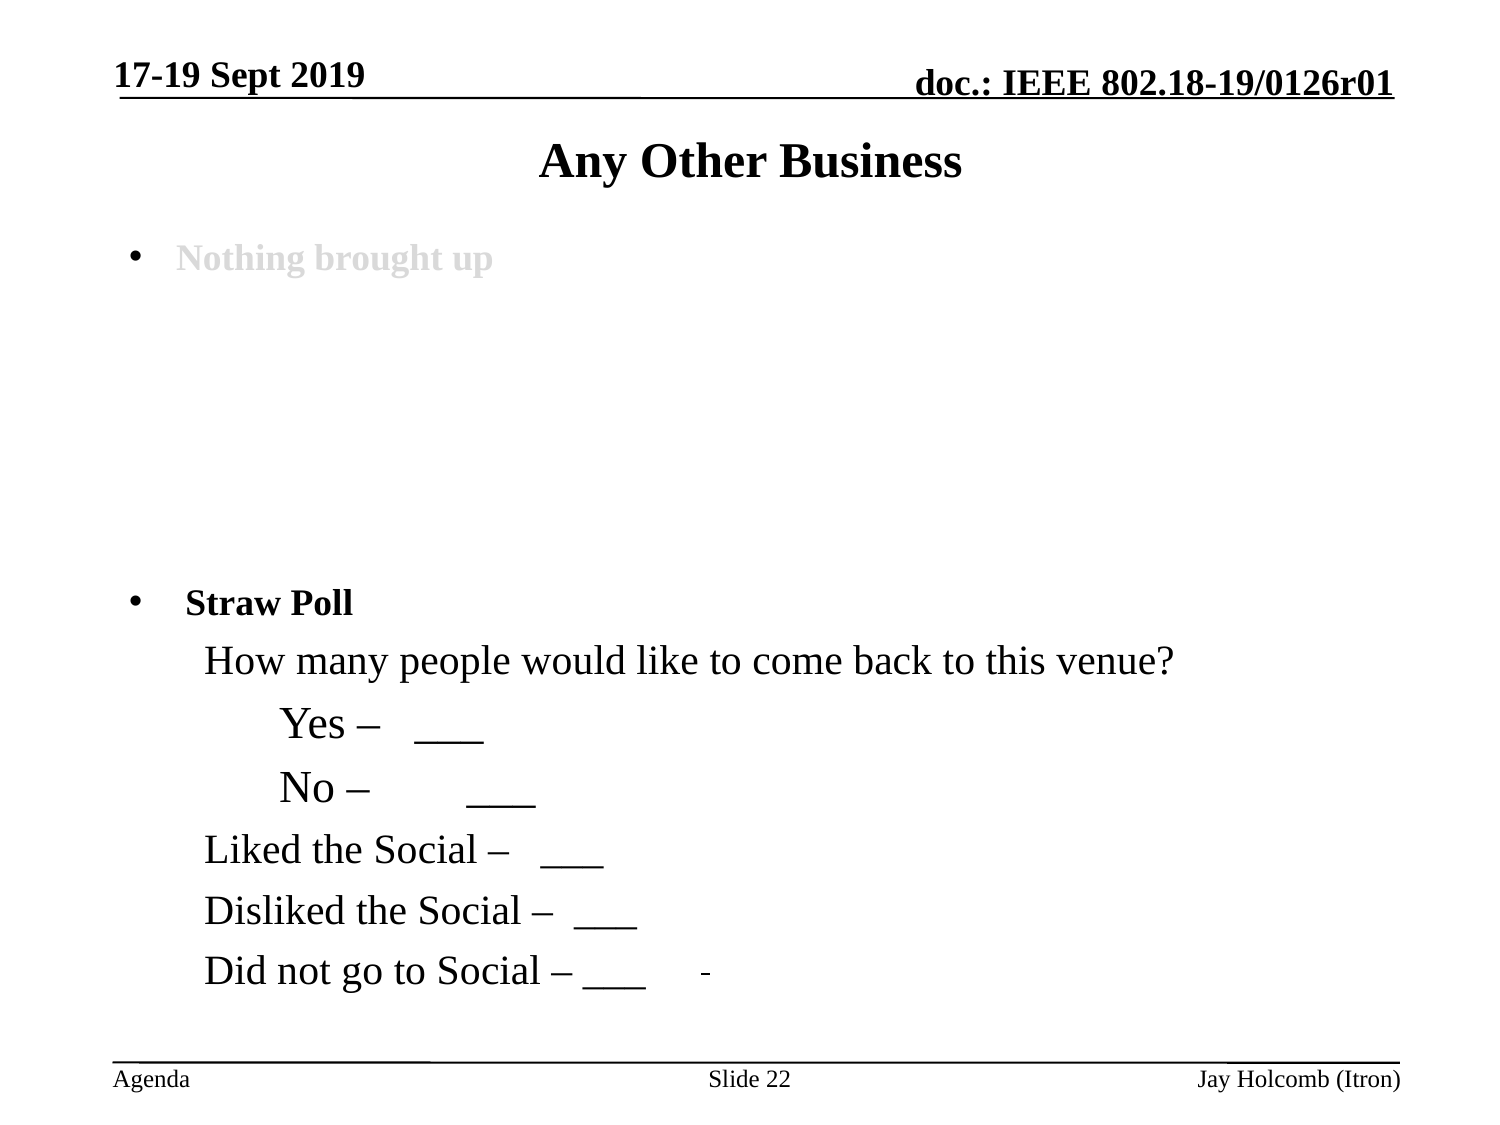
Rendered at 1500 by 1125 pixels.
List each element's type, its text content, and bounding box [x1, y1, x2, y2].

footer Jay Holcomb (Itron) [878, 1061, 1402, 1093]
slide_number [113, 62, 463, 96]
title Any Other Business [113, 101, 1389, 187]
slide_number Slide 22 [699, 1061, 800, 1123]
list Nothing brought up Straw Poll How many people would like to come back to this venue? Yes – ___ No – ___ Liked the Social – ___ Disliked the Social – ___ Did not go to Social – ___ [113, 187, 1476, 1063]
